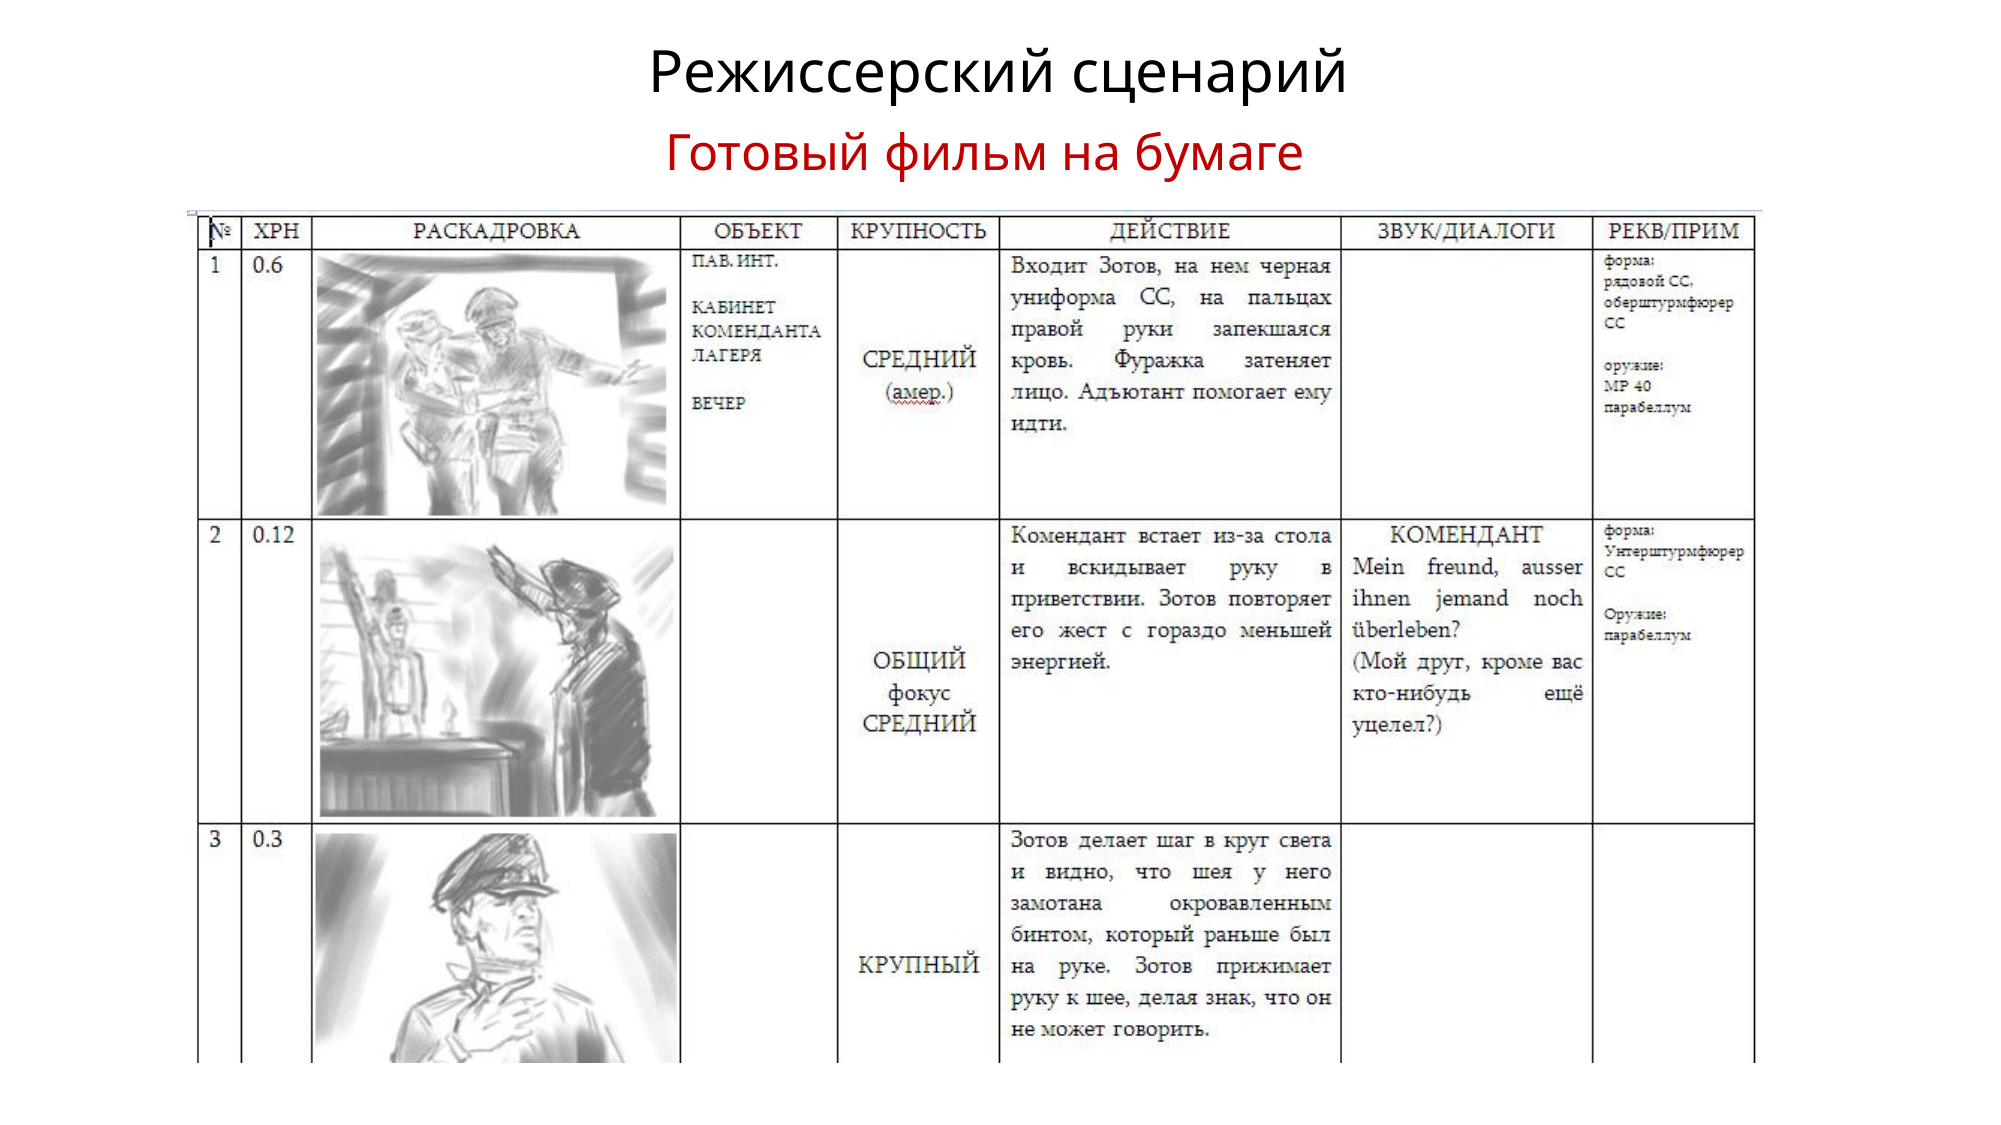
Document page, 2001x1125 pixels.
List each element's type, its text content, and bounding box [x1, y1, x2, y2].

text_box Режиссерский сценарий [633, 26, 1380, 112]
text_box Готовый фильм на бумаге [650, 112, 1320, 188]
picture [187, 210, 1763, 1063]
